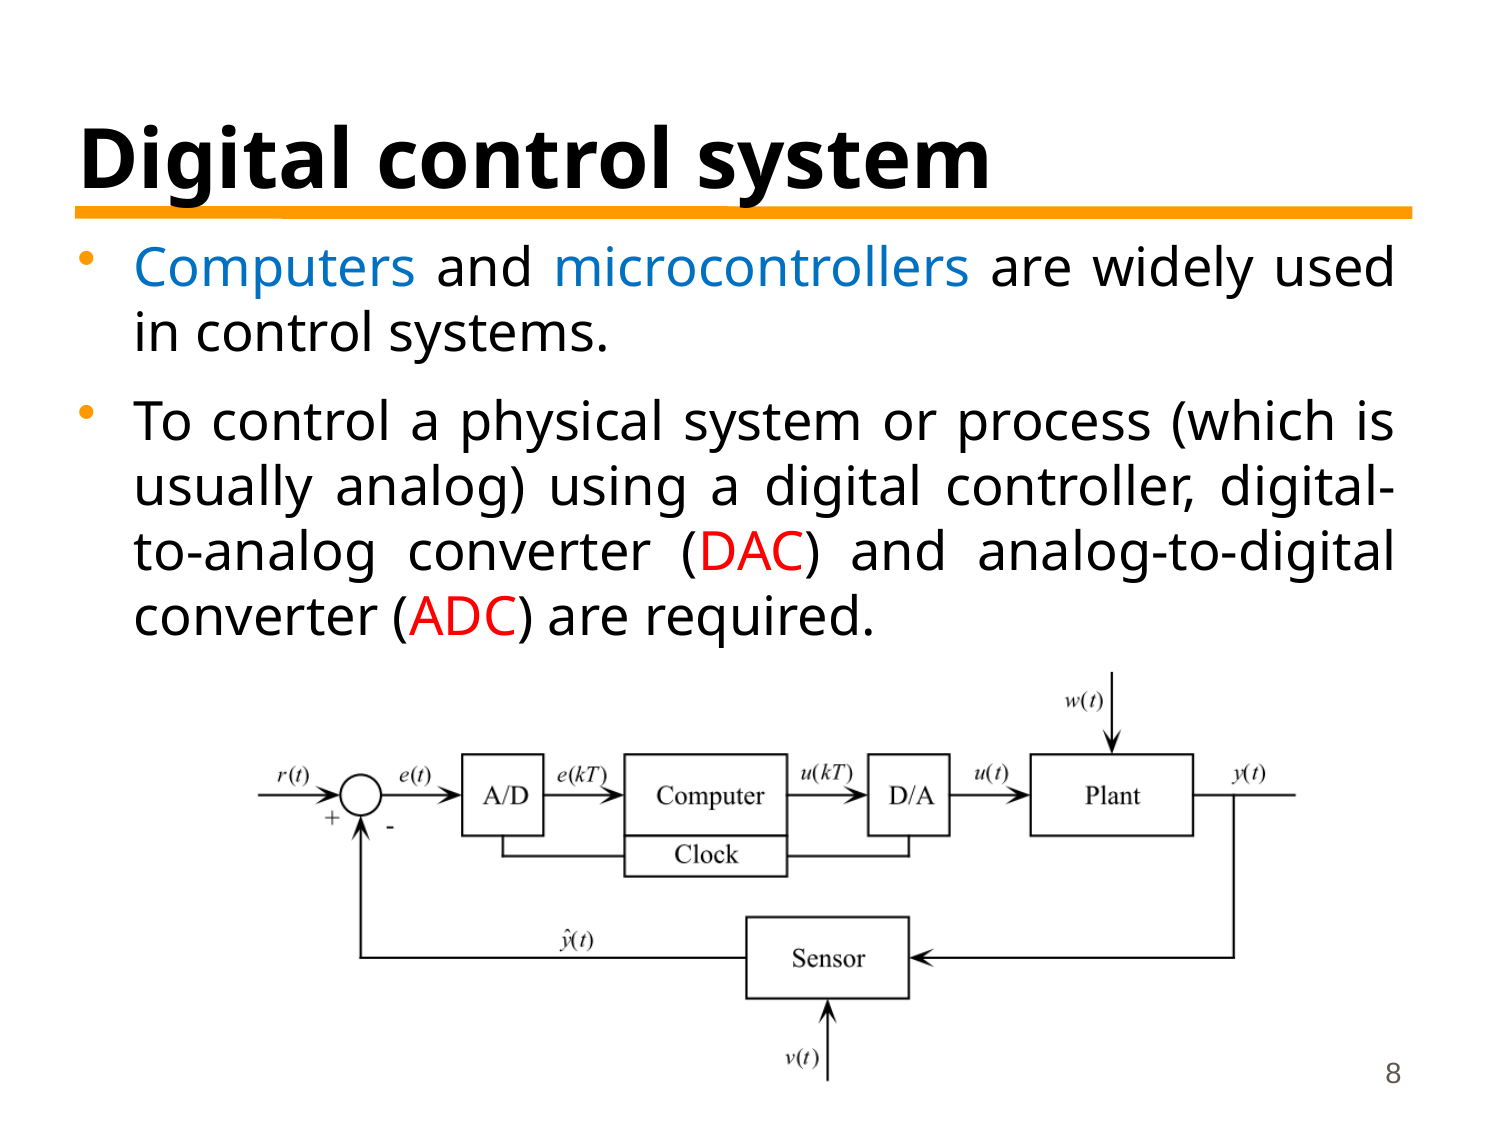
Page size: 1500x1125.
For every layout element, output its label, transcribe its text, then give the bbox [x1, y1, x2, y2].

list Computers and microcontrollers are widely used in control systems. To control a physical system or process (which is usually analog) using a digital controller, digital-to-analog converter (DAC) and analog-to-digital converter (ADC) are required. [62, 224, 1413, 1056]
picture [249, 662, 1304, 1088]
title Digital control system [62, 84, 1313, 213]
slide_number 8 [1103, 1021, 1417, 1098]
